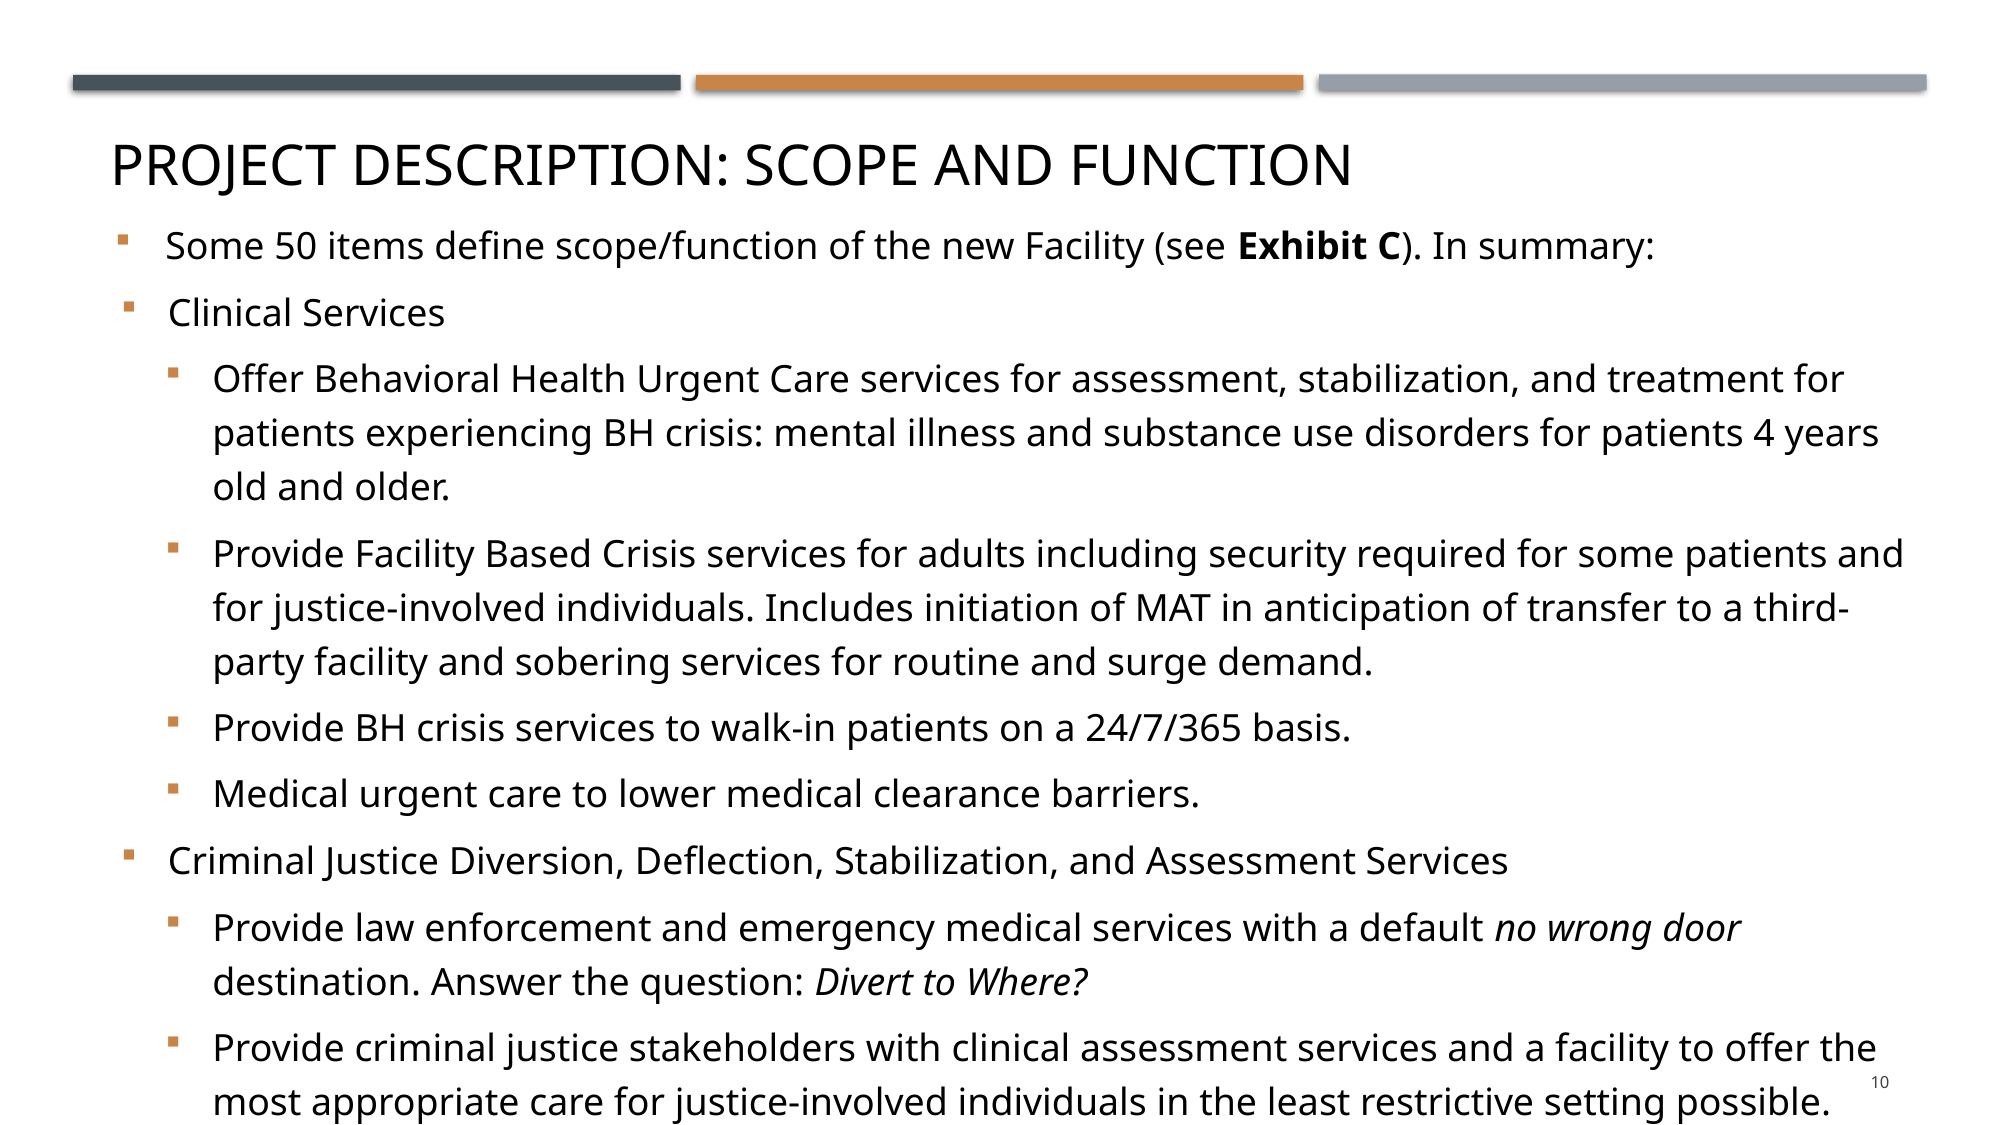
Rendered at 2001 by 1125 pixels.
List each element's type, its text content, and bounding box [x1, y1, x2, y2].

slide_number 10 [1732, 1053, 1905, 1114]
list Some 50 items define scope/function of the new Facility (see Exhibit C). In summary: Clinical Services Offer Behavioral Health Urgent Care services for assessment, stabilization, and treatment for patients experiencing BH crisis: mental illness and substance use disorders for patients 4 years old and older. Provide Facility Based Crisis services for adults including security required for some patients and for justice-involved individuals. Includes initiation of MAT in anticipation of transfer to a third-party facility and sobering services for routine and surge demand. Provide BH crisis services to walk-in patients on a 24/7/365 basis. Medical urgent care to lower medical clearance barriers. Criminal Justice Diversion, Deflection, Stabilization, and Assessment Services Provide law enforcement and emergency medical services with a default no wrong door destination. Answer the question: Divert to Where? Provide criminal justice stakeholders with clinical assessment services and a facility to offer the most appropriate care for justice-involved individuals in the least restrictive setting possible. [99, 205, 1935, 1110]
title Project Description: scope and function [95, 119, 1905, 206]
